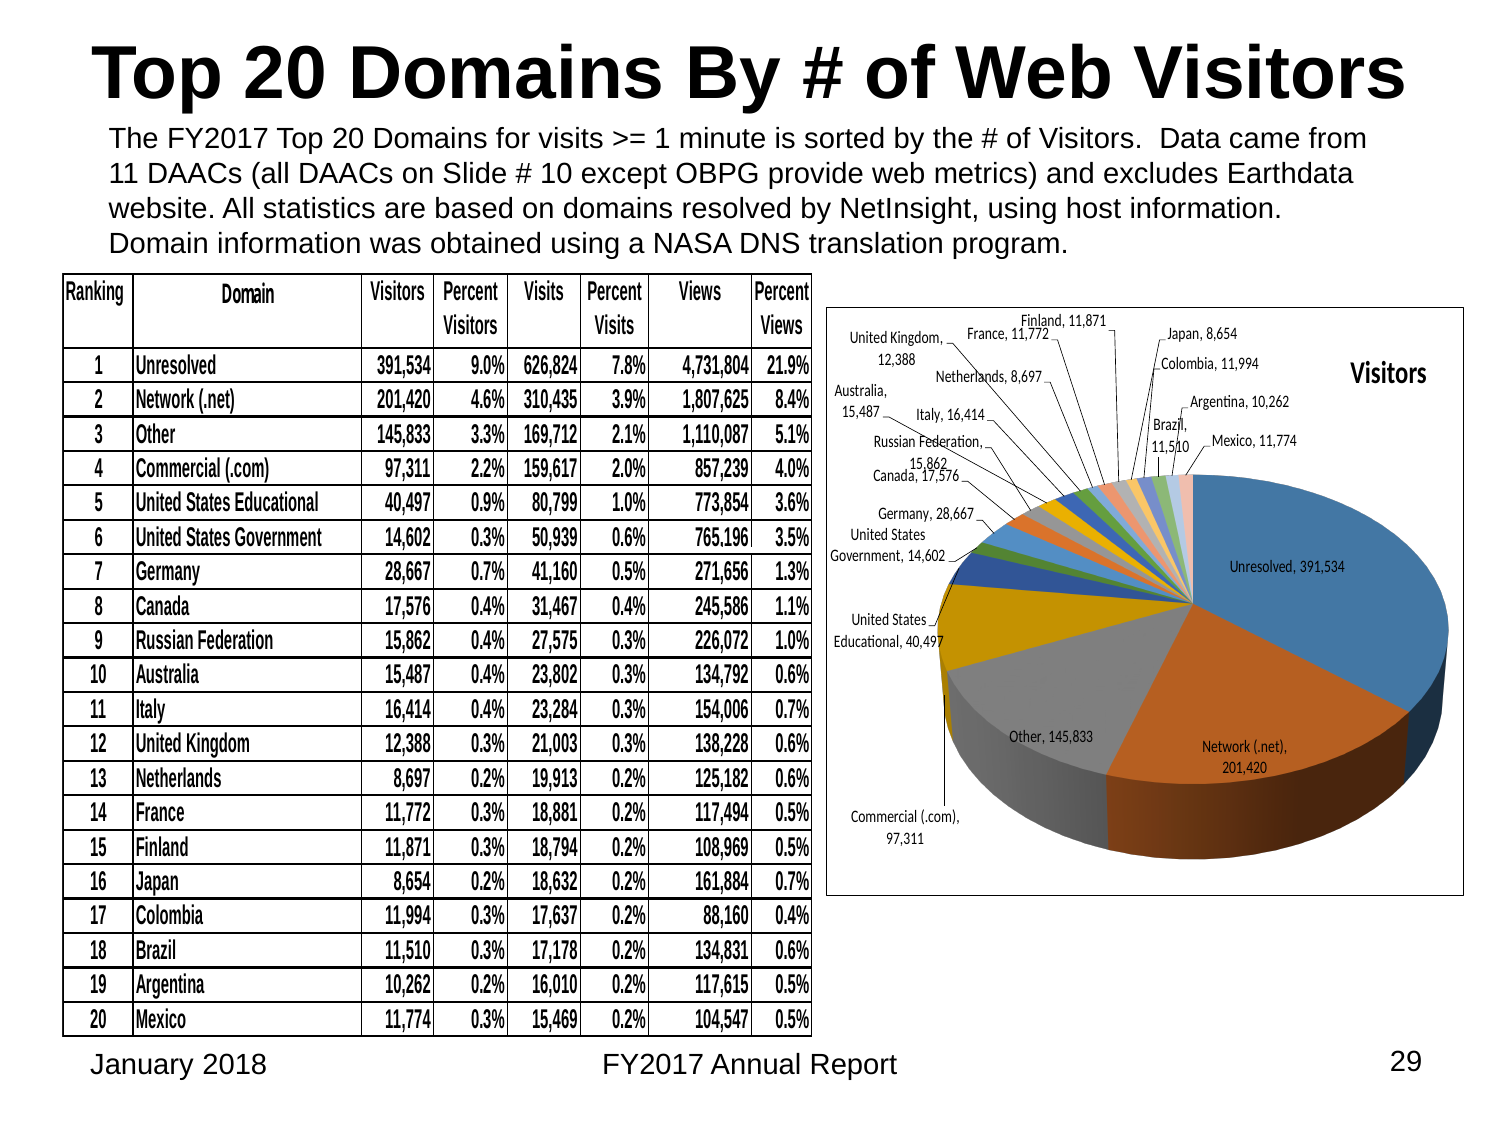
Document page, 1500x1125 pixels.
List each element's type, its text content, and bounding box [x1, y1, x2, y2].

footer FY2017 Annual Report [512, 1037, 988, 1116]
picture [825, 306, 1476, 897]
title Top 20 Domains By # of Web Visitors [62, 5, 1438, 132]
picture [62, 272, 813, 1038]
slide_number 29 [1087, 1034, 1438, 1113]
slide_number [74, 1046, 426, 1116]
text_box The FY2017 Top 20 Domains for visits >= 1 minute is sorted by the # of Visitors. Data came from 11 DAACs (all DAACs on Slide # 10 except OBPG provide web metrics) and excludes Earthdata website. All statistics are based on domains resolved by NetInsight, using host information. Domain information was obtained using a NASA DNS translation program. [93, 112, 1407, 267]
